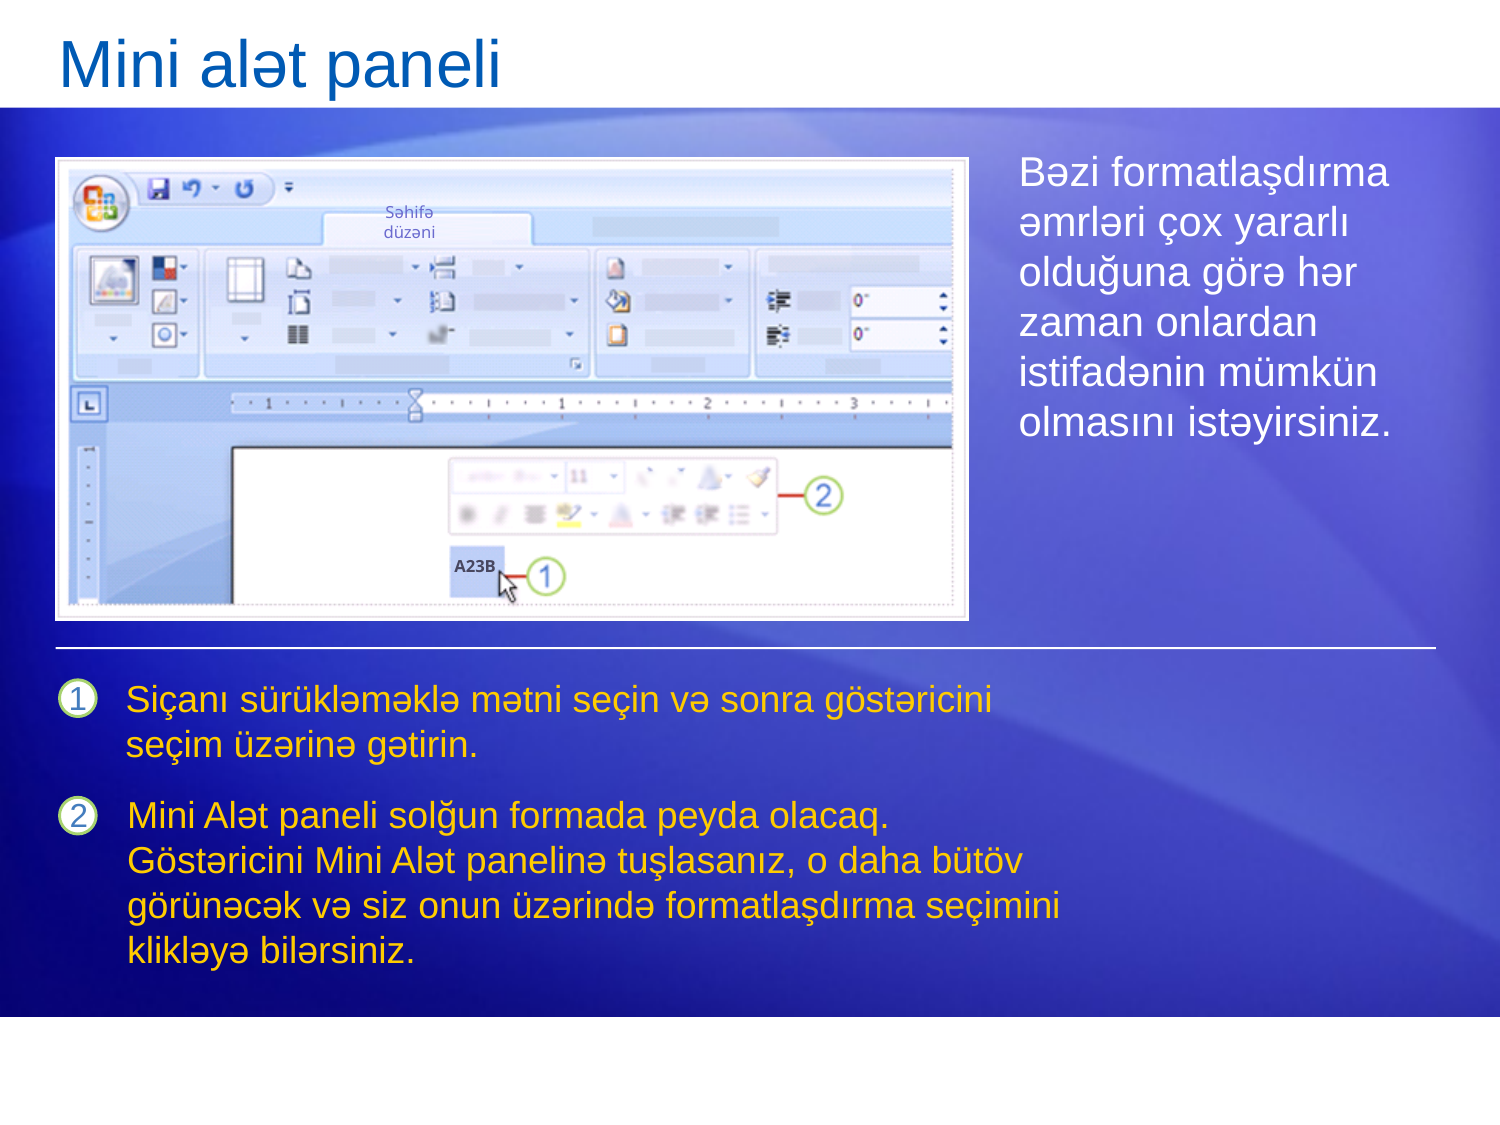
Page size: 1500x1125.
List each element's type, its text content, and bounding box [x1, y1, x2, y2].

title Mini alət paneli [43, 10, 1500, 112]
picture [0, 108, 1500, 1017]
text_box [55, 790, 101, 841]
text_box Mini Alət paneli solğun formada peyda olacaq. Göstəricini Mini Alət panelinə tuşlasanız, o daha bütöv görünəcək və siz onun üzərində formatlaşdırma seçimini klikləyə bilərsiniz. [112, 783, 1087, 979]
text_box Bəzi formatlaşdırma əmrləri çox yararlı olduğuna görə hər zaman onlardan istifadənin mümkün olmasını istəyirsiniz. [1003, 137, 1454, 592]
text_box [55, 672, 101, 723]
text_box Siçanı sürükləməklə mətni seçin və sonra göstəricini seçim üzərinə gətirin. [110, 667, 1086, 773]
